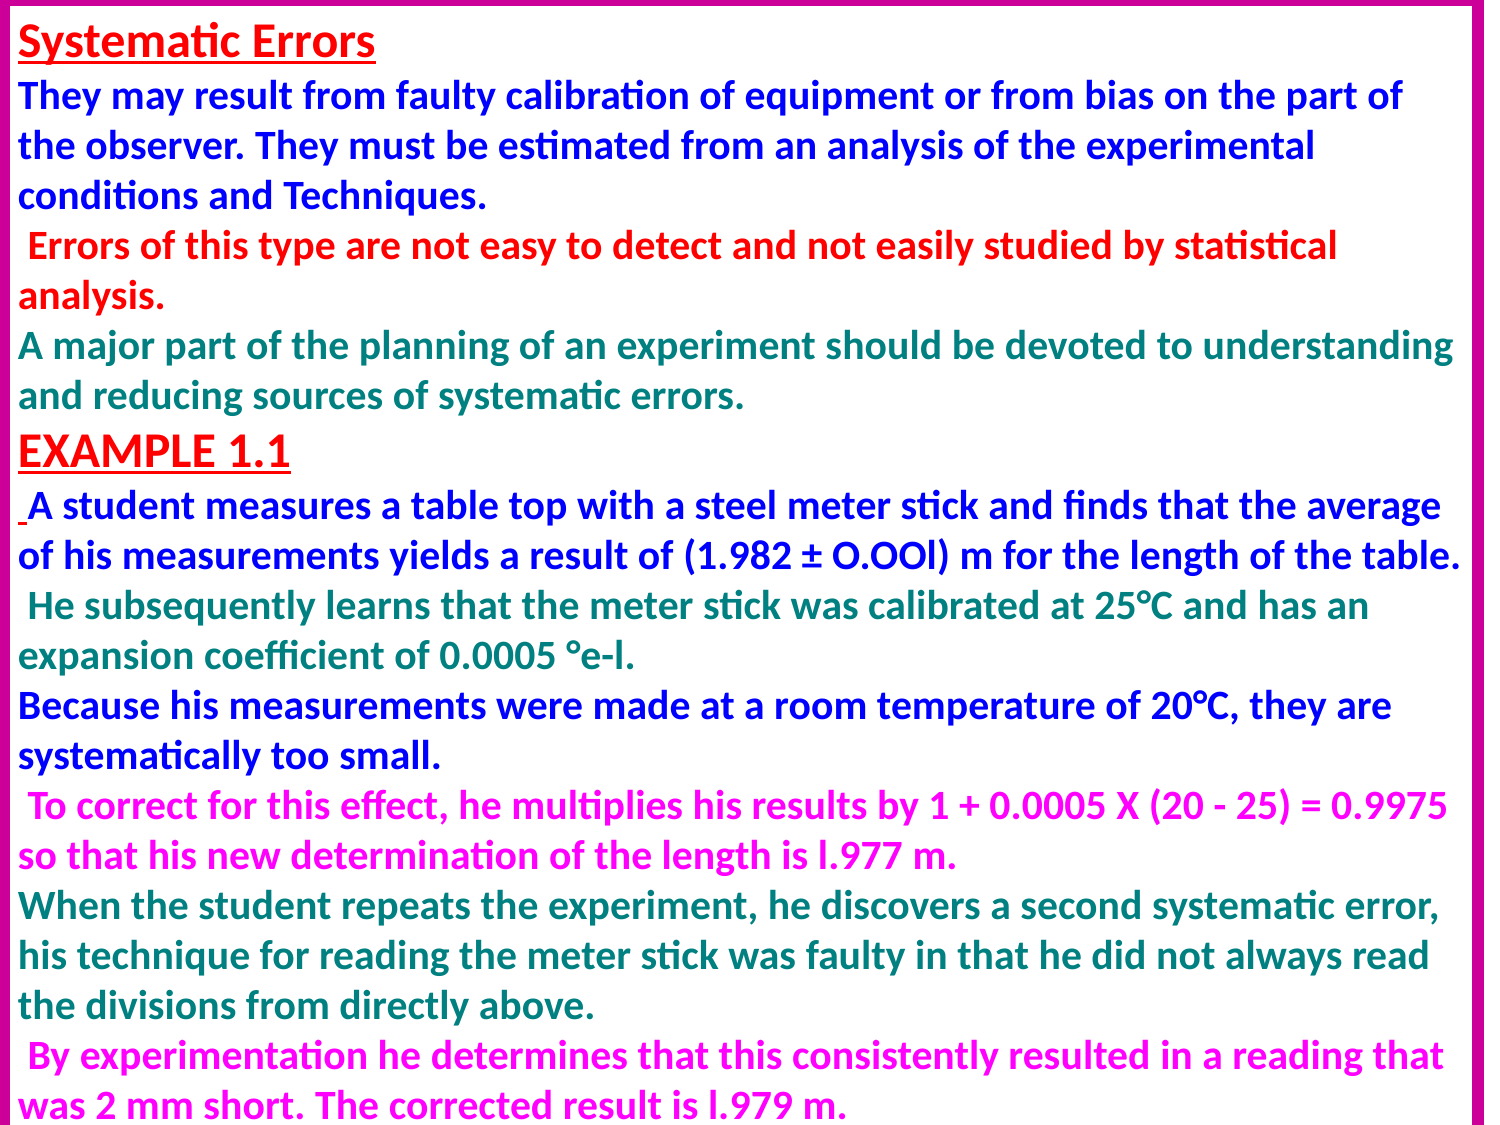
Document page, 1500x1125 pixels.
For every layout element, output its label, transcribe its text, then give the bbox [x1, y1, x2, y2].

text_box Systematic Errors They may result from faulty calibration of equipment or from bias on the part of the observer. They must be estimated from an analysis of the experimental conditions and Techniques. Errors of this type are not easy to detect and not easily studied by statistical analysis. A major part of the planning of an experiment should be devoted to understanding and reducing sources of systematic errors. EXAMPLE 1.1 A student measures a table top with a steel meter stick and finds that the average of his measurements yields a result of (1.982 ± O.OOl) m for the length of the table. He subsequently learns that the meter stick was calibrated at 25°C and has an expansion coefficient of 0.0005 °e-l. Because his measurements were made at a room temperature of 20°C, they are systematically too small. To correct for this effect, he multiplies his results by 1 + 0.0005 X (20 - 25) = 0.9975 so that his new determination of the length is l.977 m. When the student repeats the experiment, he discovers a second systematic error, his technique for reading the meter stick was faulty in that he did not always read the divisions from directly above. By experimentation he determines that this consistently resulted in a reading that was 2 mm short. The corrected result is l.979 m. In this example, the first result was given with a fairly high precision, approximately 1 part in 2000. The corrections to this result were meant to improve the accuracy by compensating for known sources of deviation of the first result from the best estimate possible. These corrections did not improve the precision at all, but did in fact worsen it, because the corrections were themselves only estimates of the exact corrections. Before quoting his final result, the student must reexamine his error analysis and take account of any additional uncertainties that may have been introduced by these corrections. [3, 0, 1479, 1125]
